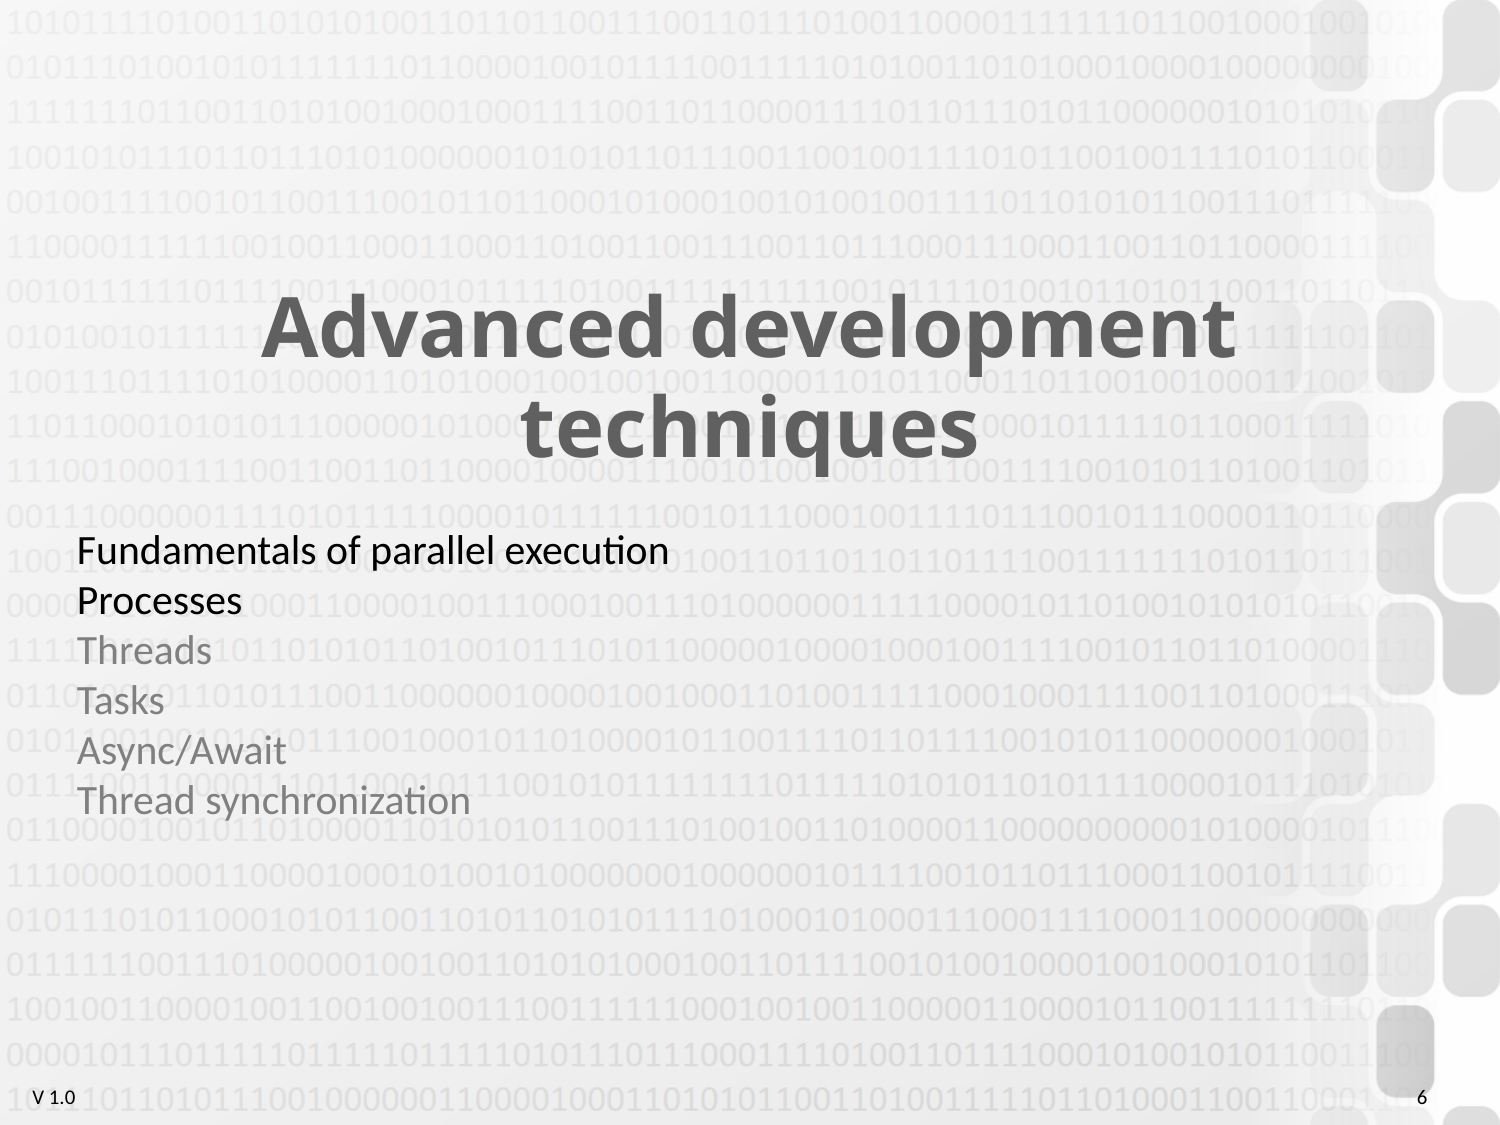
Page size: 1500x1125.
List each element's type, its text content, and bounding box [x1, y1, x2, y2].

picture [0, 0, 1500, 1125]
subtitle Fundamentals of parallel execution Processes Threads Tasks Async/Await Thread synchronization [17, 515, 1483, 1012]
title Advanced development techniques [17, 267, 1483, 509]
slide_number 6 [1245, 1076, 1443, 1107]
